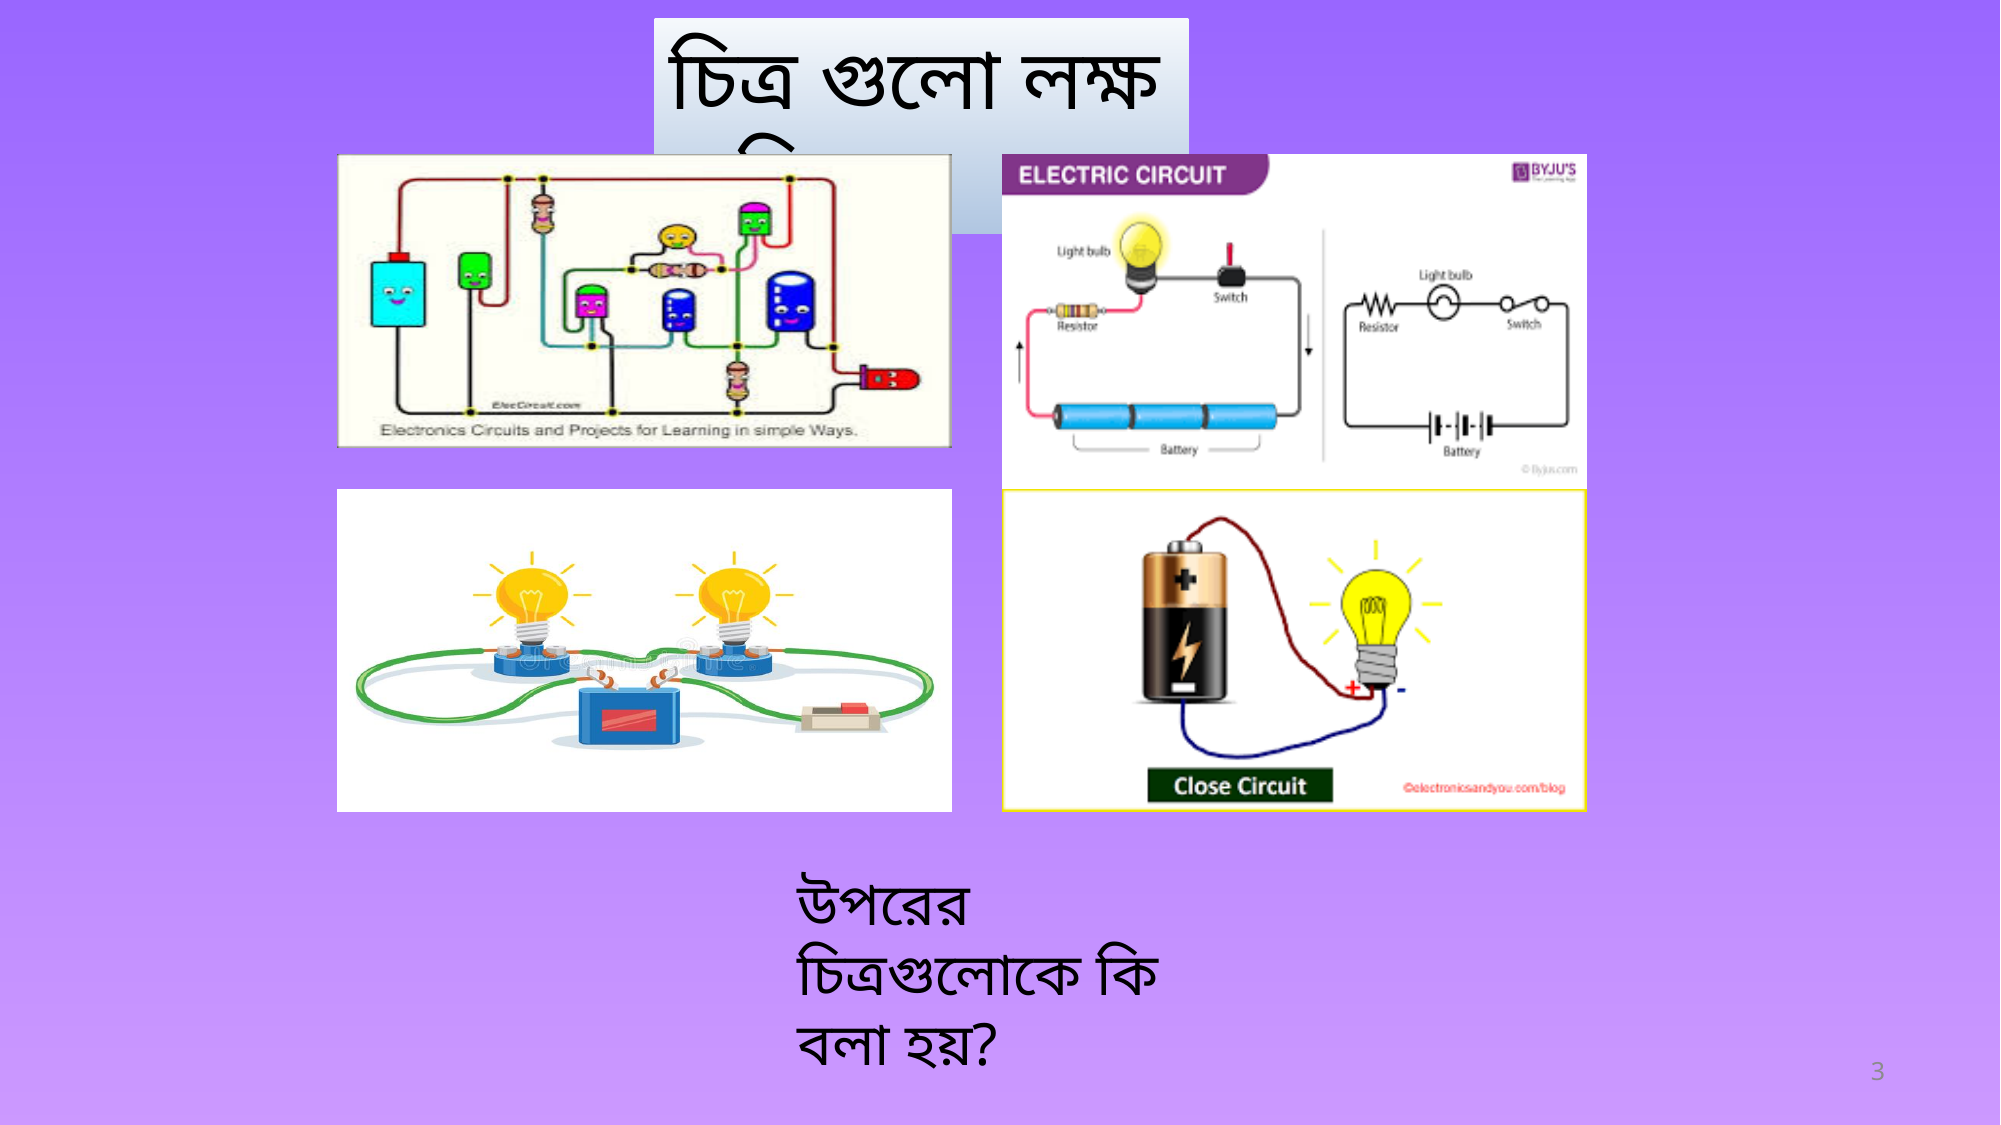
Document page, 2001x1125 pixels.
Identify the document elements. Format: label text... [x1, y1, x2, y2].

picture [1002, 153, 1587, 812]
picture [337, 153, 952, 449]
slide_number 3 [1433, 1042, 1900, 1103]
text_box উপরের চিত্রগুলোকে কি বলা হয়? [782, 859, 1189, 1085]
picture [337, 488, 952, 812]
text_box চিত্র গুলো লক্ষ করি [654, 18, 1189, 234]
